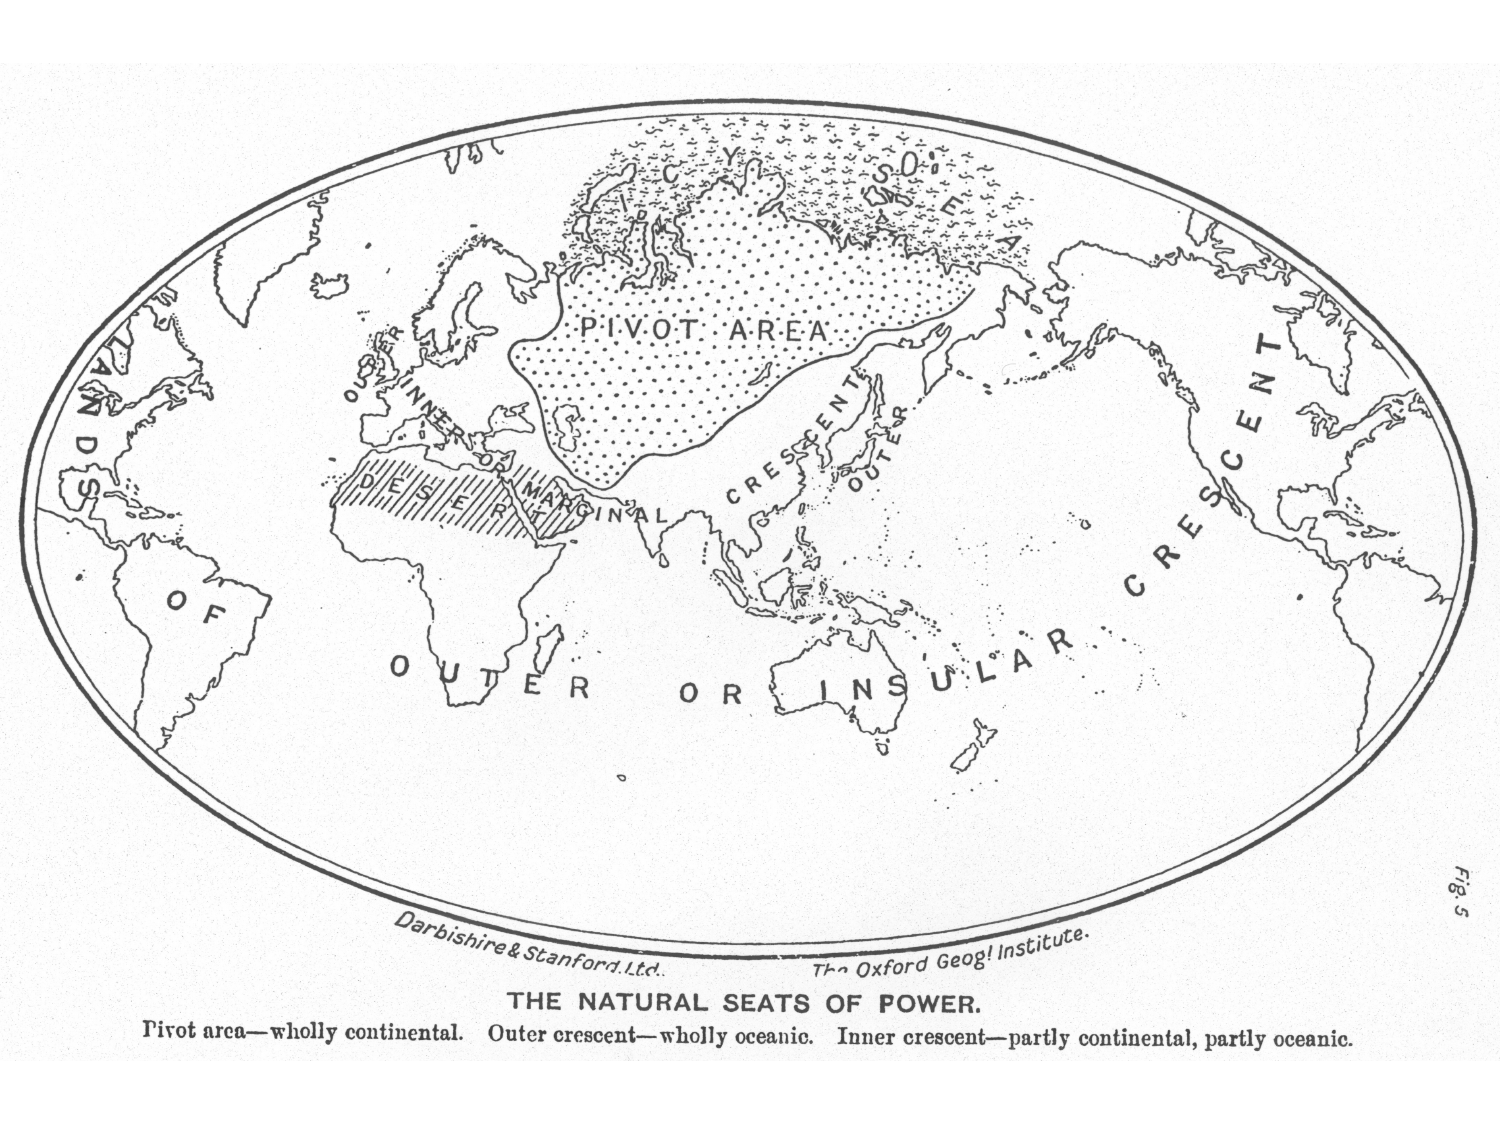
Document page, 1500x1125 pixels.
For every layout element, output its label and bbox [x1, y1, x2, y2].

picture [0, 63, 1500, 1061]
